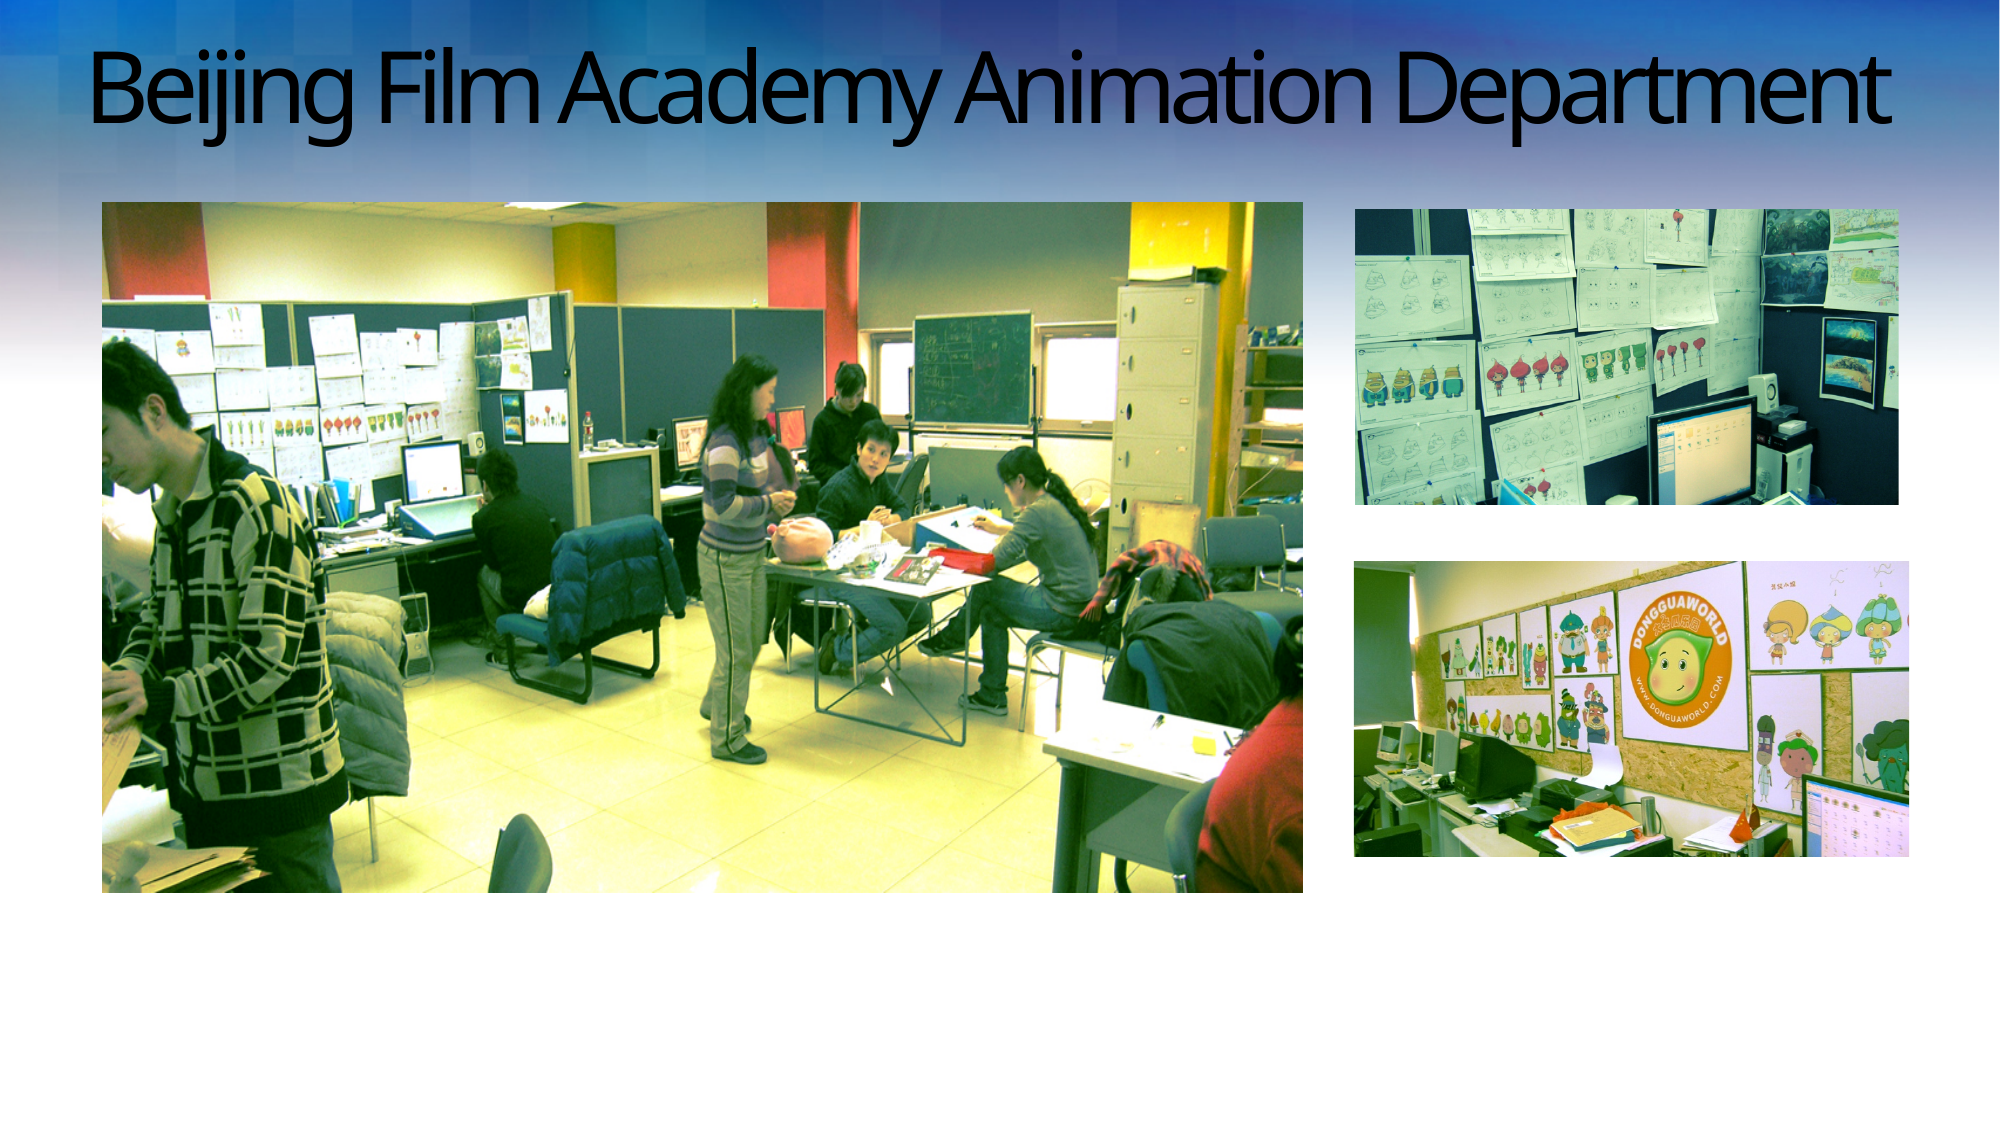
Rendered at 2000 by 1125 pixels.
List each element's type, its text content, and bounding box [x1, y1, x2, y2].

picture [0, 0, 2000, 1125]
title Beijing Film Academy Animation Department [84, 37, 1917, 147]
